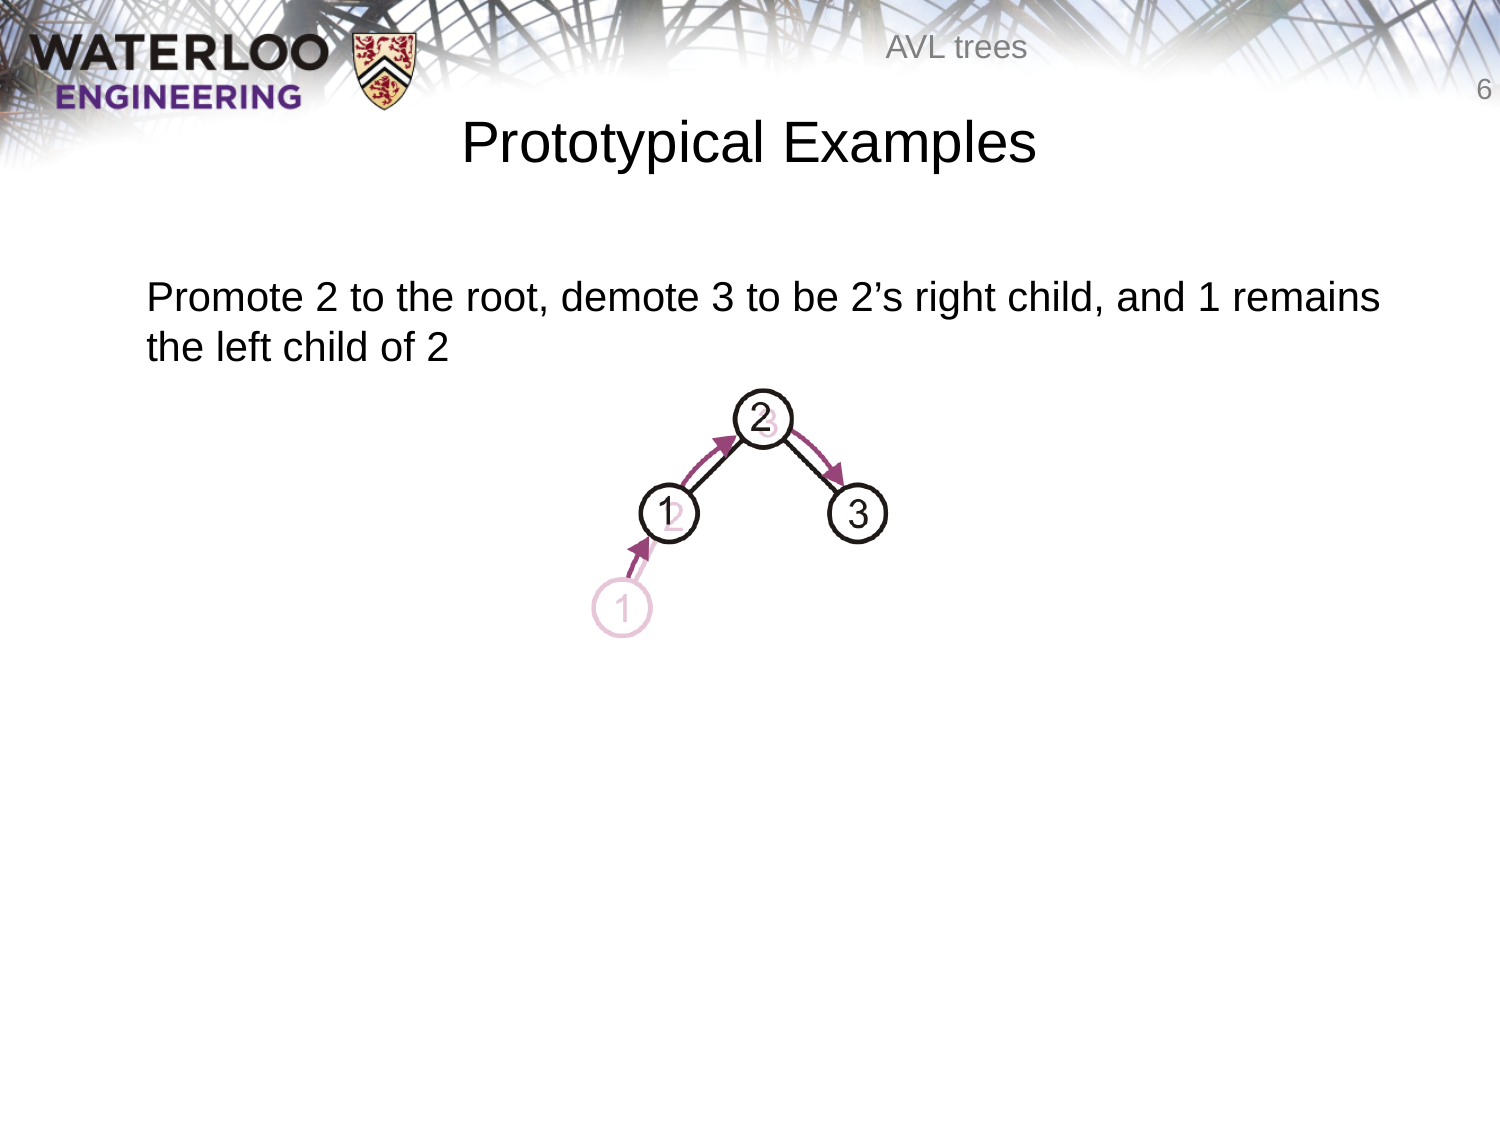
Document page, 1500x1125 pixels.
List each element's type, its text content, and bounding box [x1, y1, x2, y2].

title Prototypical Examples [74, 44, 1426, 233]
list Promote 2 to the root, demote 3 to be 2’s right child, and 1 remains the left child of 2 [74, 262, 1426, 1006]
picture [0, 0, 1500, 1125]
